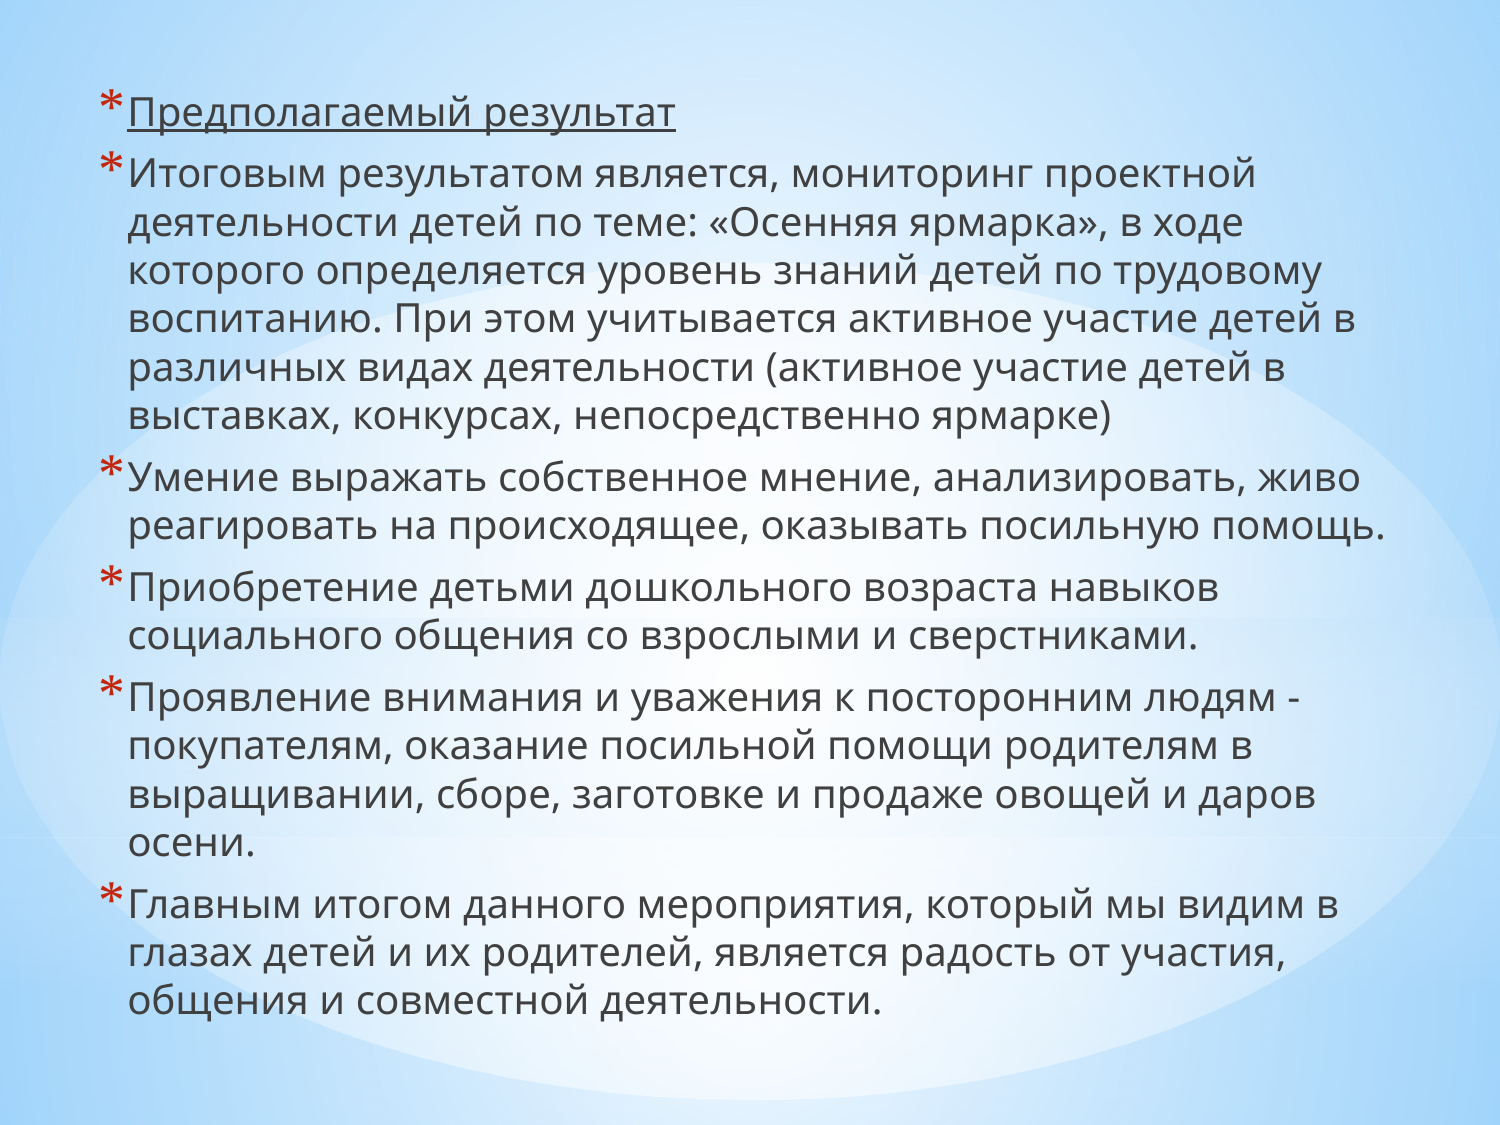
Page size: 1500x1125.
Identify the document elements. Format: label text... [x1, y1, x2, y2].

list Предполагаемый результат Итоговым результатом является, мониторинг проектной деятельности детей по теме: «Осенняя ярмарка», в ходе которого определяется уровень знаний детей по трудовому воспитанию. При этом учитывается активное участие детей в различных видах деятельности (активное участие детей в выставках, конкурсах, непосредственно ярмарке) Умение выражать собственное мнение, анализировать, живо реагировать на происходящее, оказывать посильную помощь. Приобретение детьми дошкольного возраста навыков социального общения со взрослыми и сверстниками. Проявление внимания и уважения к посторонним людям - покупателям, оказание посильной помощи родителям в выращивании, сборе, заготовке и продаже овощей и даров осени. Главным итогом данного мероприятия, который мы видим в глазах детей и их родителей, является радость от участия, общения и совместной деятельности. [76, 78, 1427, 1047]
